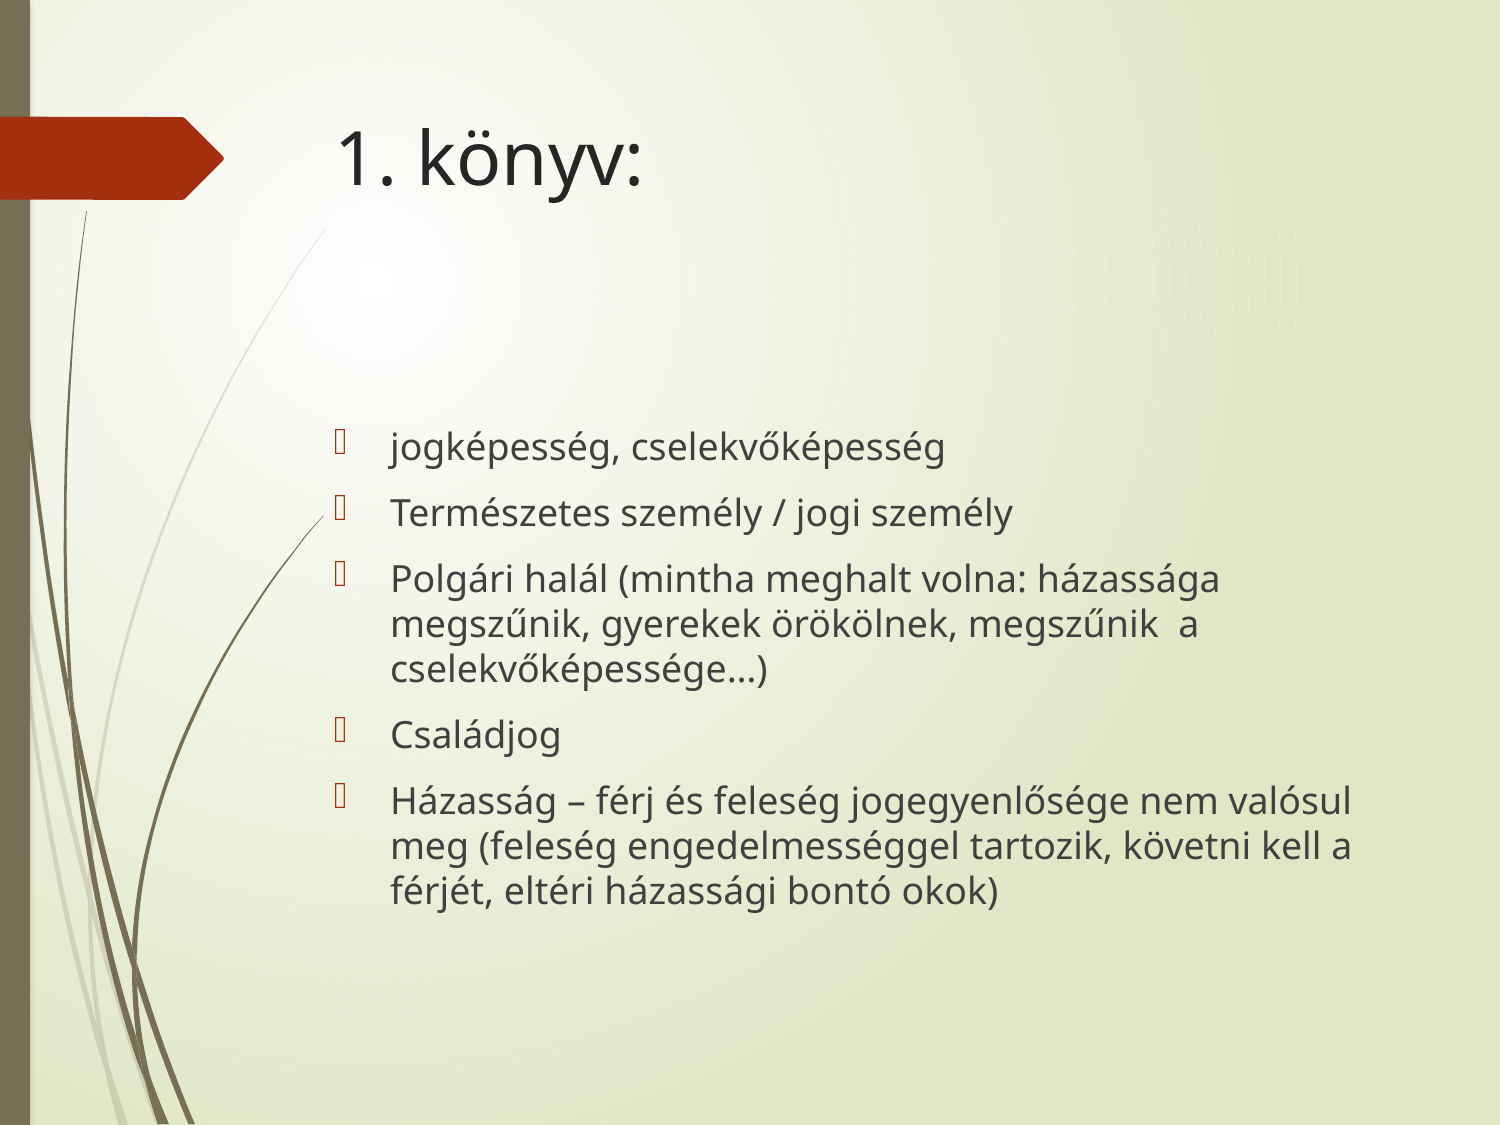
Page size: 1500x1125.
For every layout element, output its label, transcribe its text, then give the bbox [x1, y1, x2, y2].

list jogképesség, cselekvőképesség Természetes személy / jogi személy Polgári halál (mintha meghalt volna: házassága megszűnik, gyerekek örökölnek, megszűnik a cselekvőképessége…) Családjog Házasság – férj és feleség jogegyenlősége nem valósul meg (feleség engedelmességgel tartozik, követni kell a férjét, eltéri házassági bontó okok) [318, 350, 1400, 970]
title 1. könyv: [319, 102, 1400, 313]
